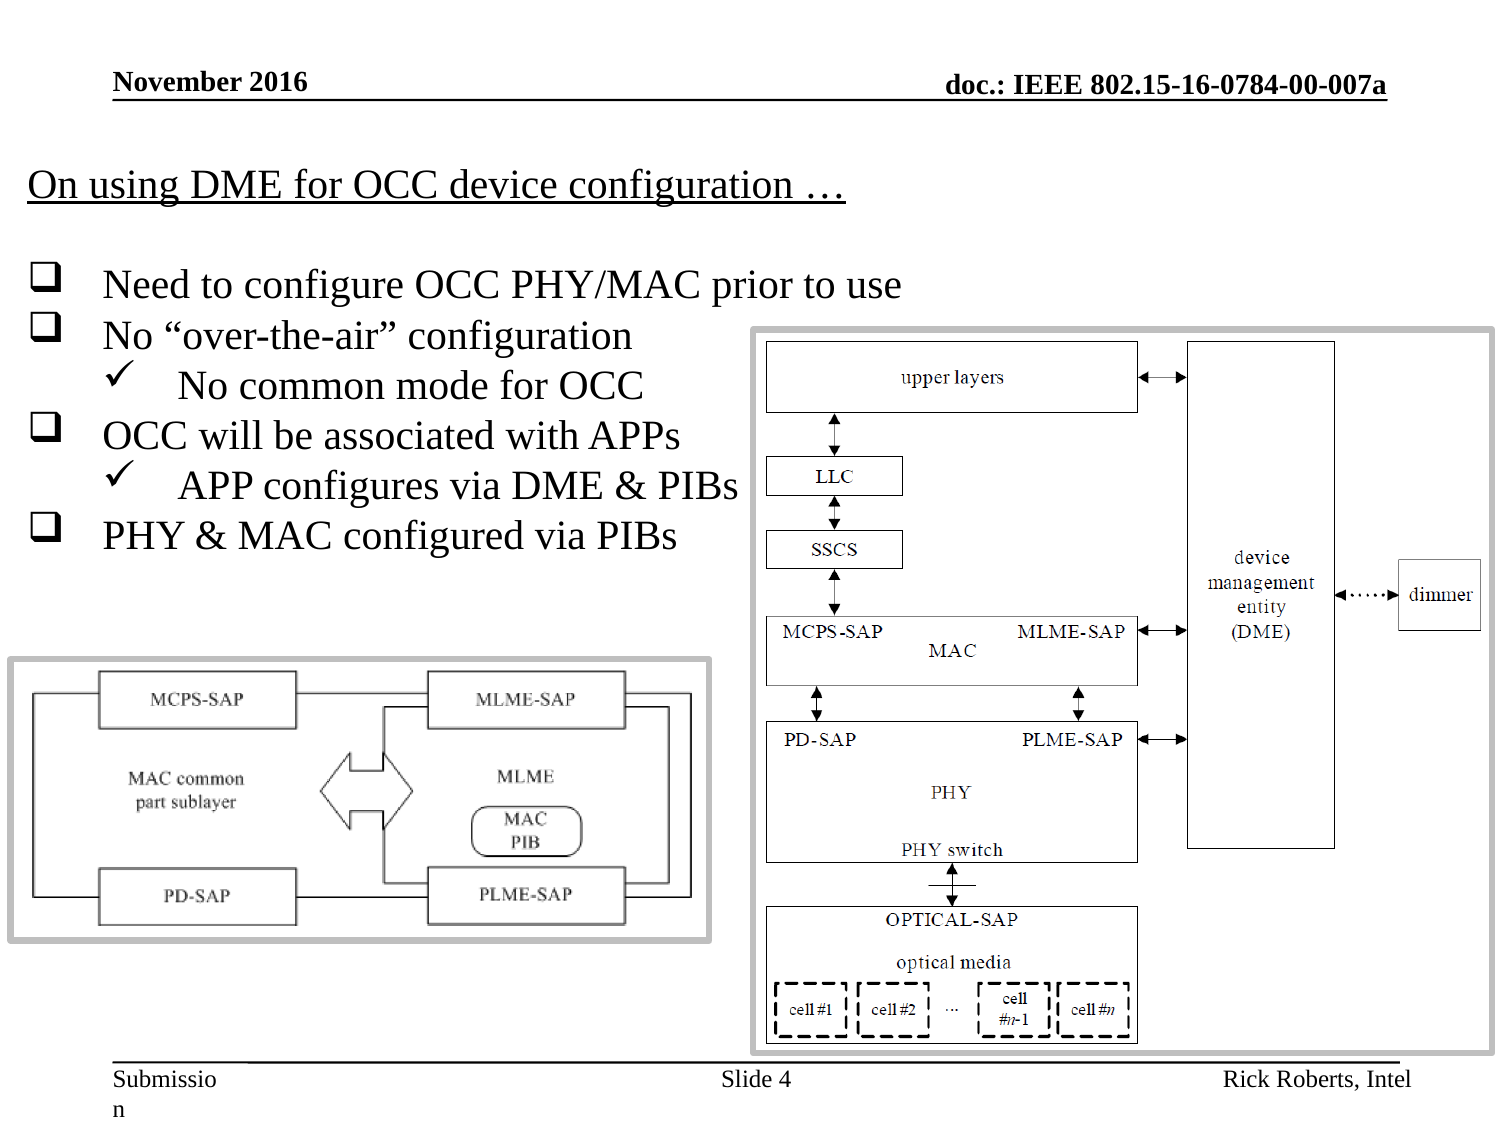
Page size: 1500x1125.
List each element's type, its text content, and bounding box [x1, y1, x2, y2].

picture [13, 662, 707, 938]
slide_number Slide 4 [712, 1062, 800, 1093]
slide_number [112, 62, 375, 98]
footer Rick Roberts, Intel [900, 1062, 1413, 1093]
text_box On using DME for OCC device configuration … Need to configure OCC PHY/MAC prior to use No “over-the-air” configuration No common mode for OCC OCC will be associated with APPs APP configures via DME & PIBs PHY & MAC configured via PIBs [12, 149, 1363, 565]
picture [756, 332, 1489, 1050]
